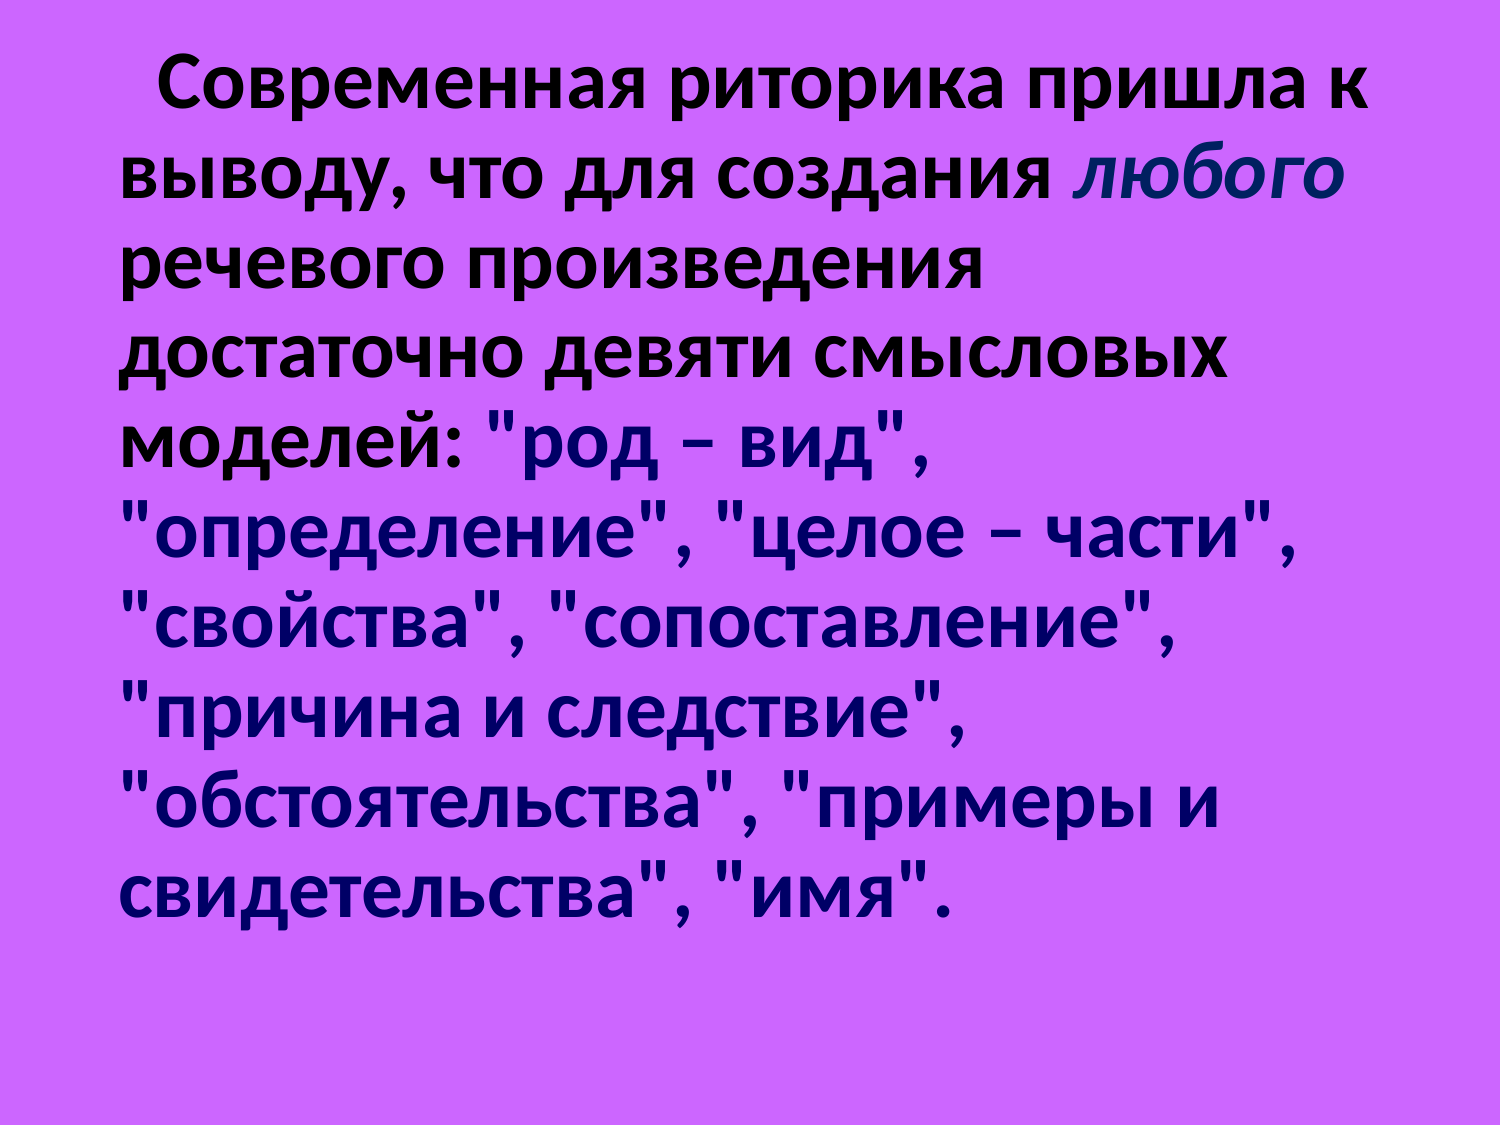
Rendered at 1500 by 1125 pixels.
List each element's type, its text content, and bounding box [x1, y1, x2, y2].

list Современная риторика пришла к выводу, что для создания любого речевого произведения достаточно девяти смысловых моделей: "род – вид", "определение", "целое – части", "свойства", "сопоставление", "причина и следствие", "обстоятельства", "примеры и свидетельства", "имя". [103, 28, 1397, 1085]
